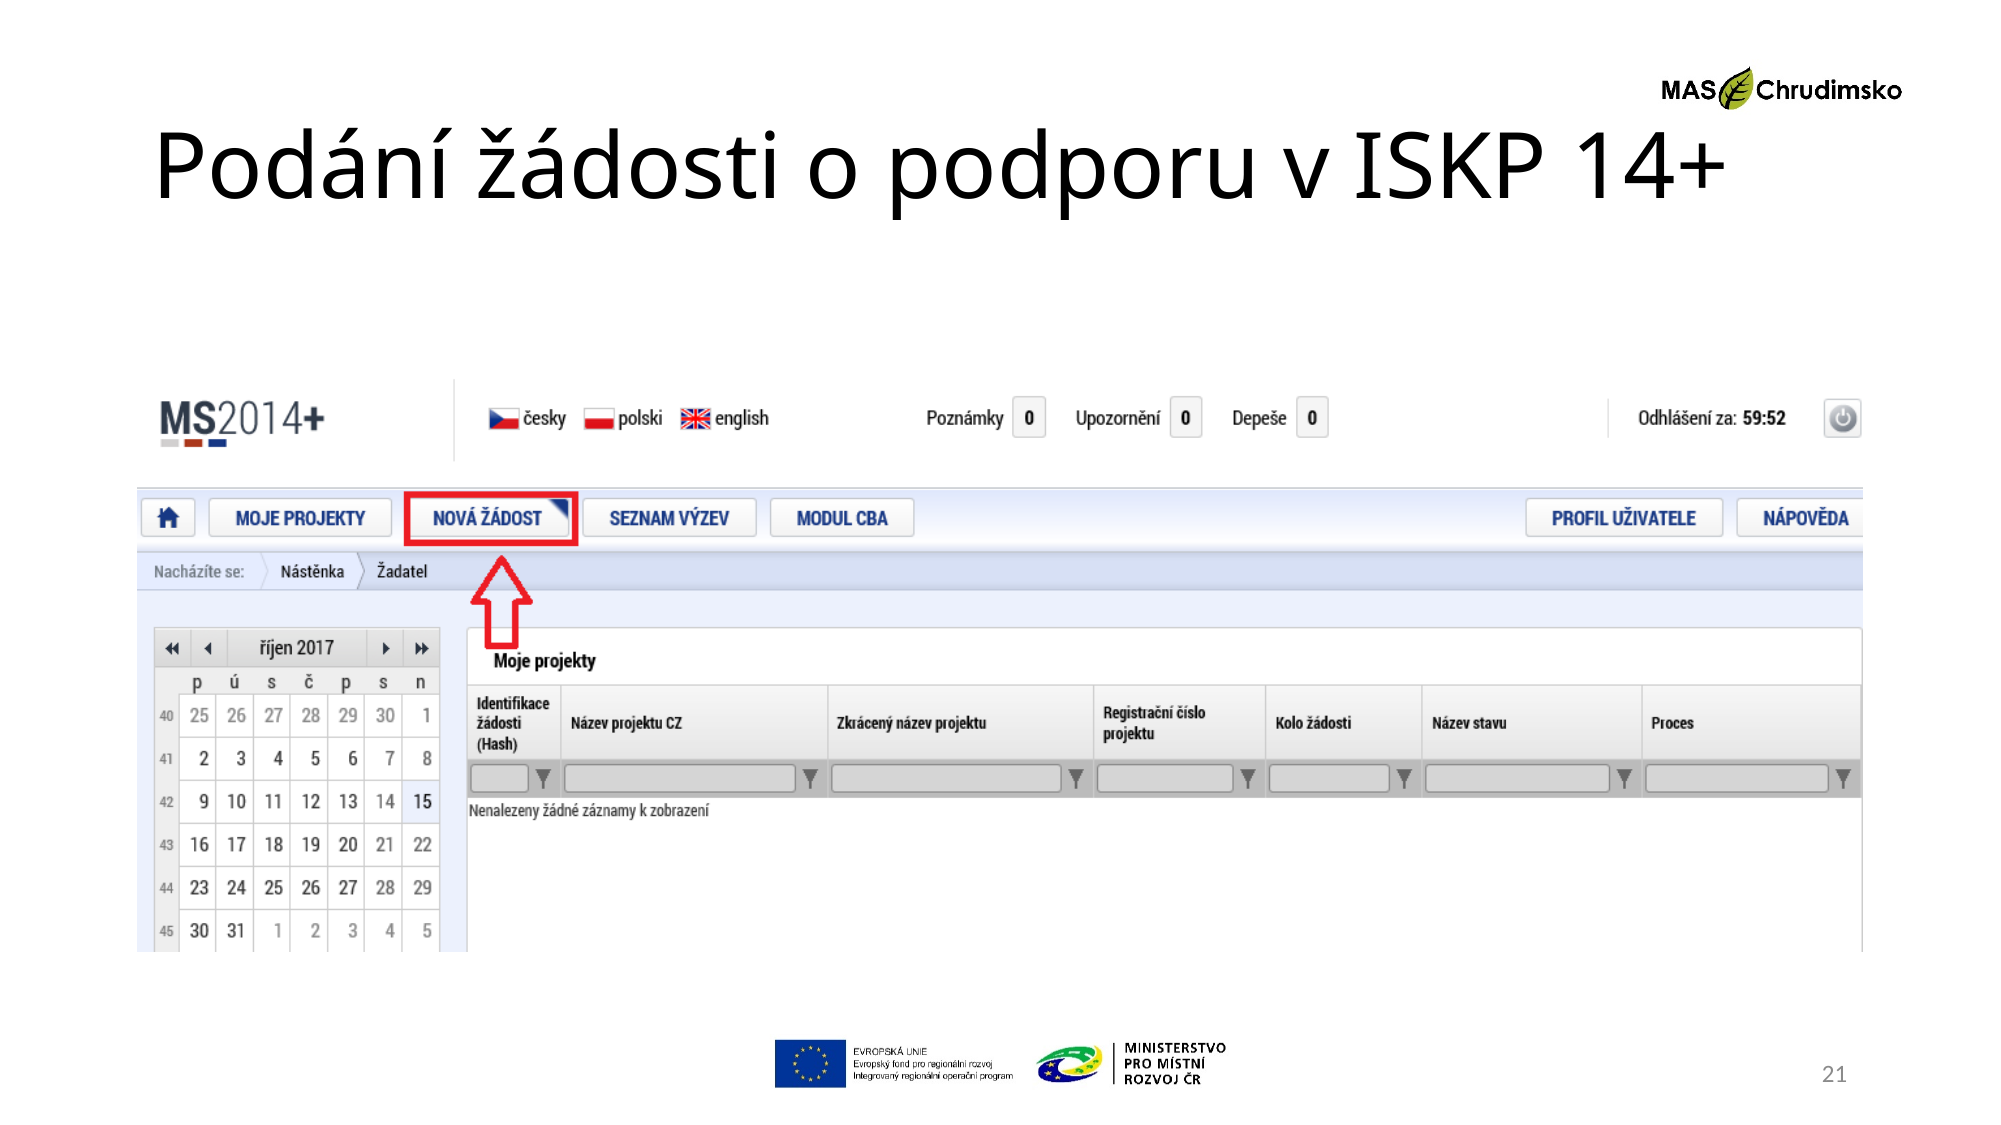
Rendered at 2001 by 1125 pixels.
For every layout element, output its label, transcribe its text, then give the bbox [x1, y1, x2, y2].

title Podání žádosti o podporu v ISKP 14+ [137, 59, 1863, 278]
slide_number 21 [1412, 1042, 1863, 1103]
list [137, 361, 1863, 952]
picture [759, 1023, 1241, 1103]
picture [1641, 59, 1922, 116]
